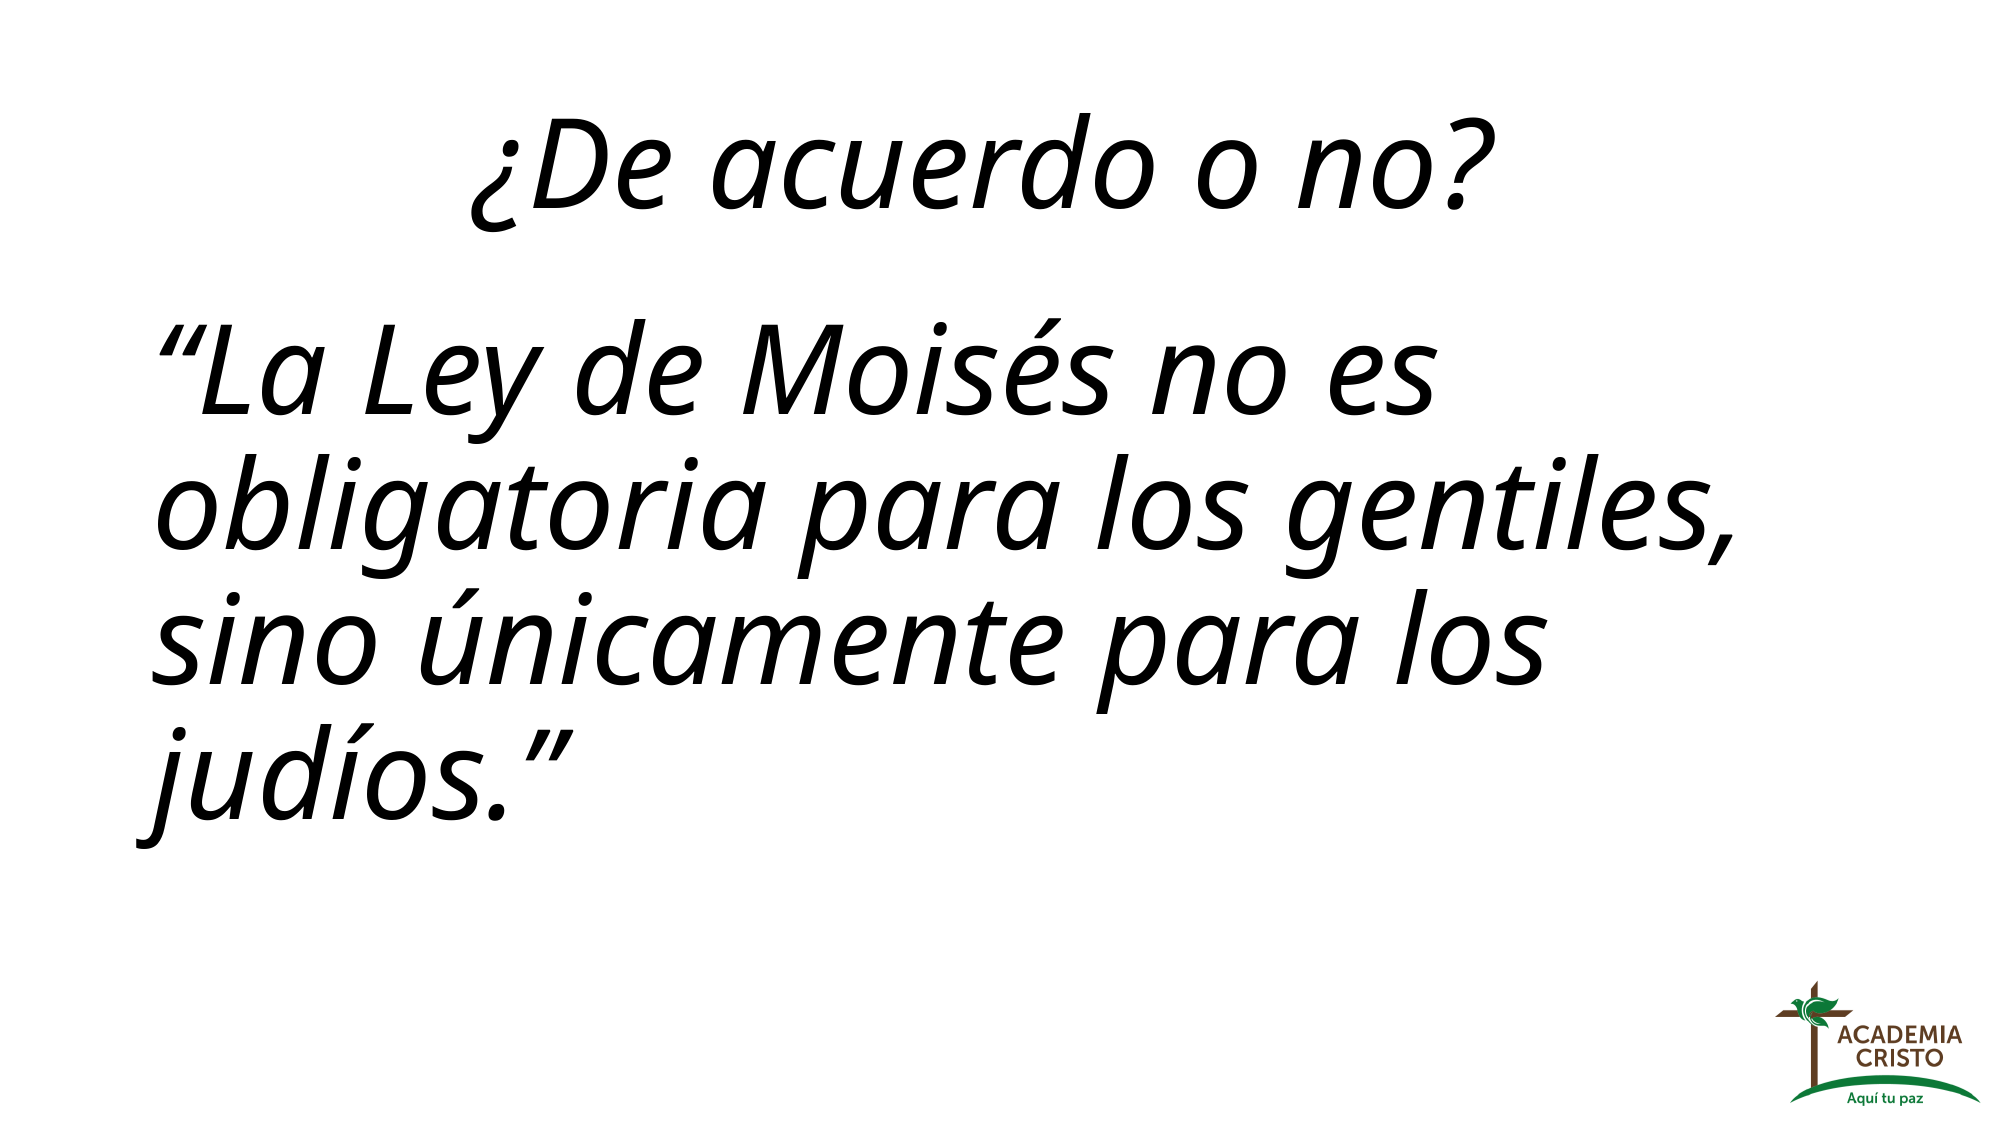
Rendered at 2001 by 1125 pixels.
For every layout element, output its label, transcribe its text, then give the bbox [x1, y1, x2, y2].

picture [1759, 972, 2000, 1125]
title ¿De acuerdo o no? [137, 59, 1863, 278]
list “La Ley de Moisés no es obligatoria para los gentiles, sino únicamente para los judíos.” [137, 299, 1863, 1014]
